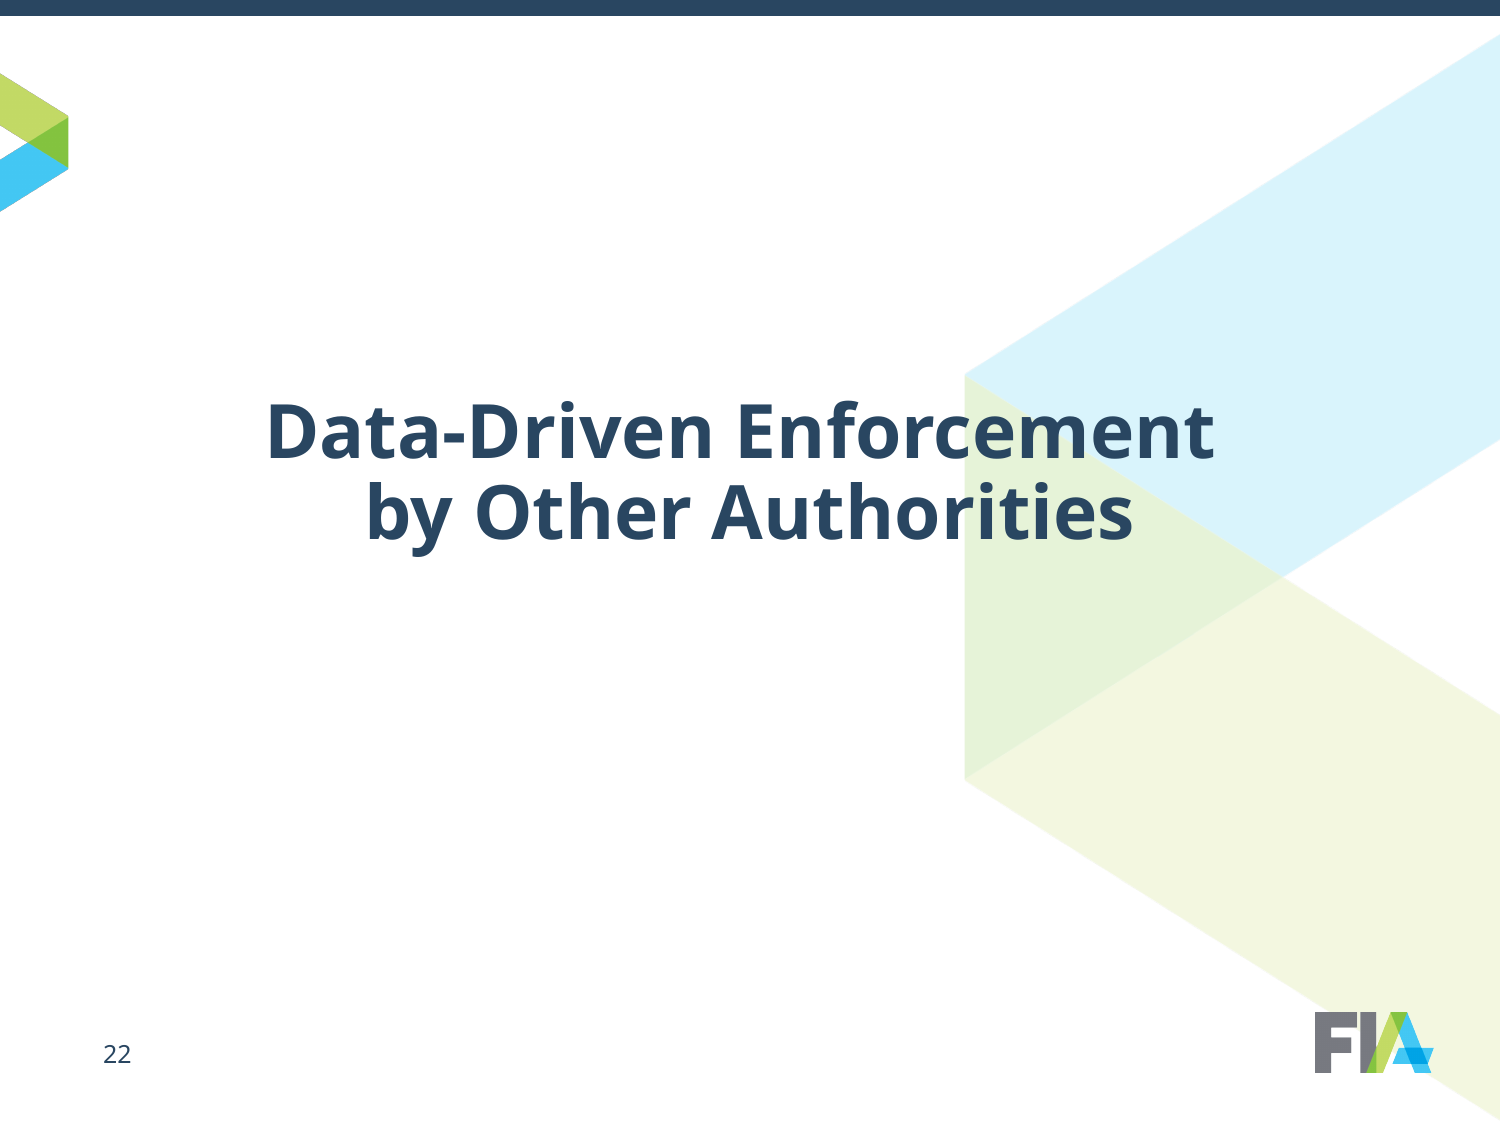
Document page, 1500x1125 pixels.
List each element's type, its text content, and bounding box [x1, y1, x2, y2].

title Data-Driven Enforcement by Other Authorities [103, 366, 1398, 584]
picture [1315, 1012, 1434, 1073]
